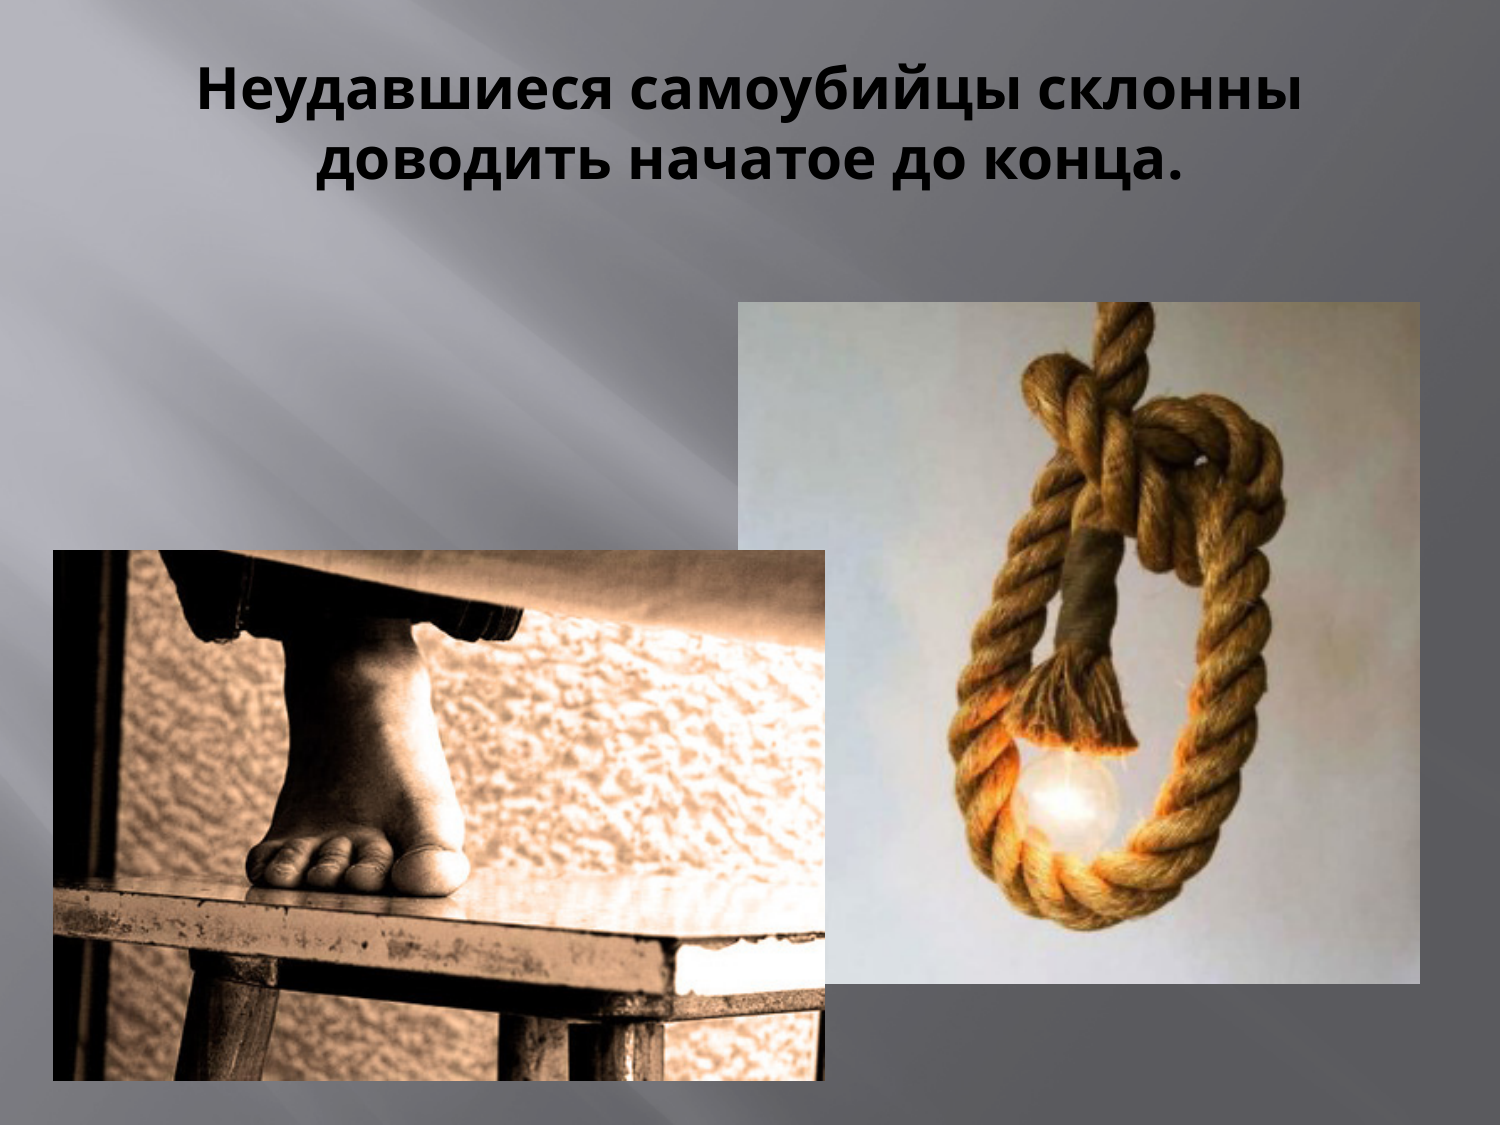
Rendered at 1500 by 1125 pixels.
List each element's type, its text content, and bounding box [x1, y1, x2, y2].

title Неудавшиеся самоубийцы склонны доводить начатое до конца. [75, 45, 1425, 268]
picture [52, 302, 1420, 1081]
